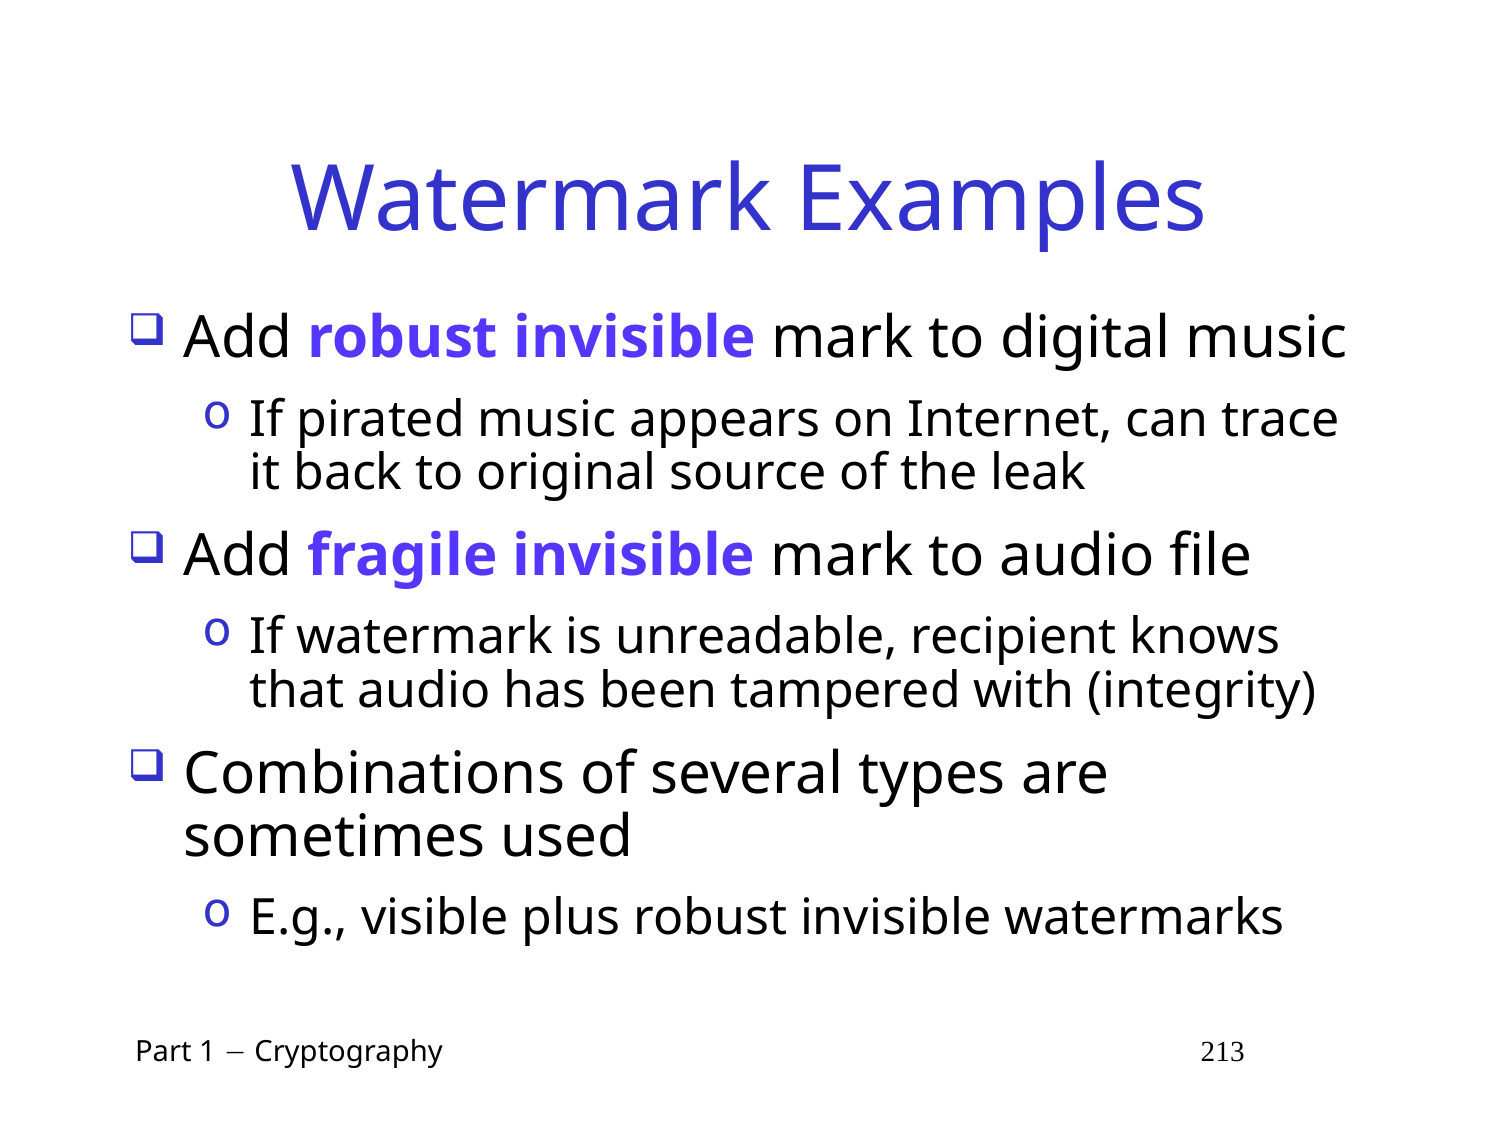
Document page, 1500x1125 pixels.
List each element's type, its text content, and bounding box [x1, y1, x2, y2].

footer Part 1  Cryptography 213 [112, 1024, 1401, 1101]
title Watermark Examples [112, 99, 1388, 288]
list Add robust invisible mark to digital music If pirated music appears on Internet, can trace it back to original source of the leak Add fragile invisible mark to audio file If watermark is unreadable, recipient knows that audio has been tampered with (integrity) Combinations of several types are sometimes used E.g., visible plus robust invisible watermarks [112, 299, 1388, 1001]
